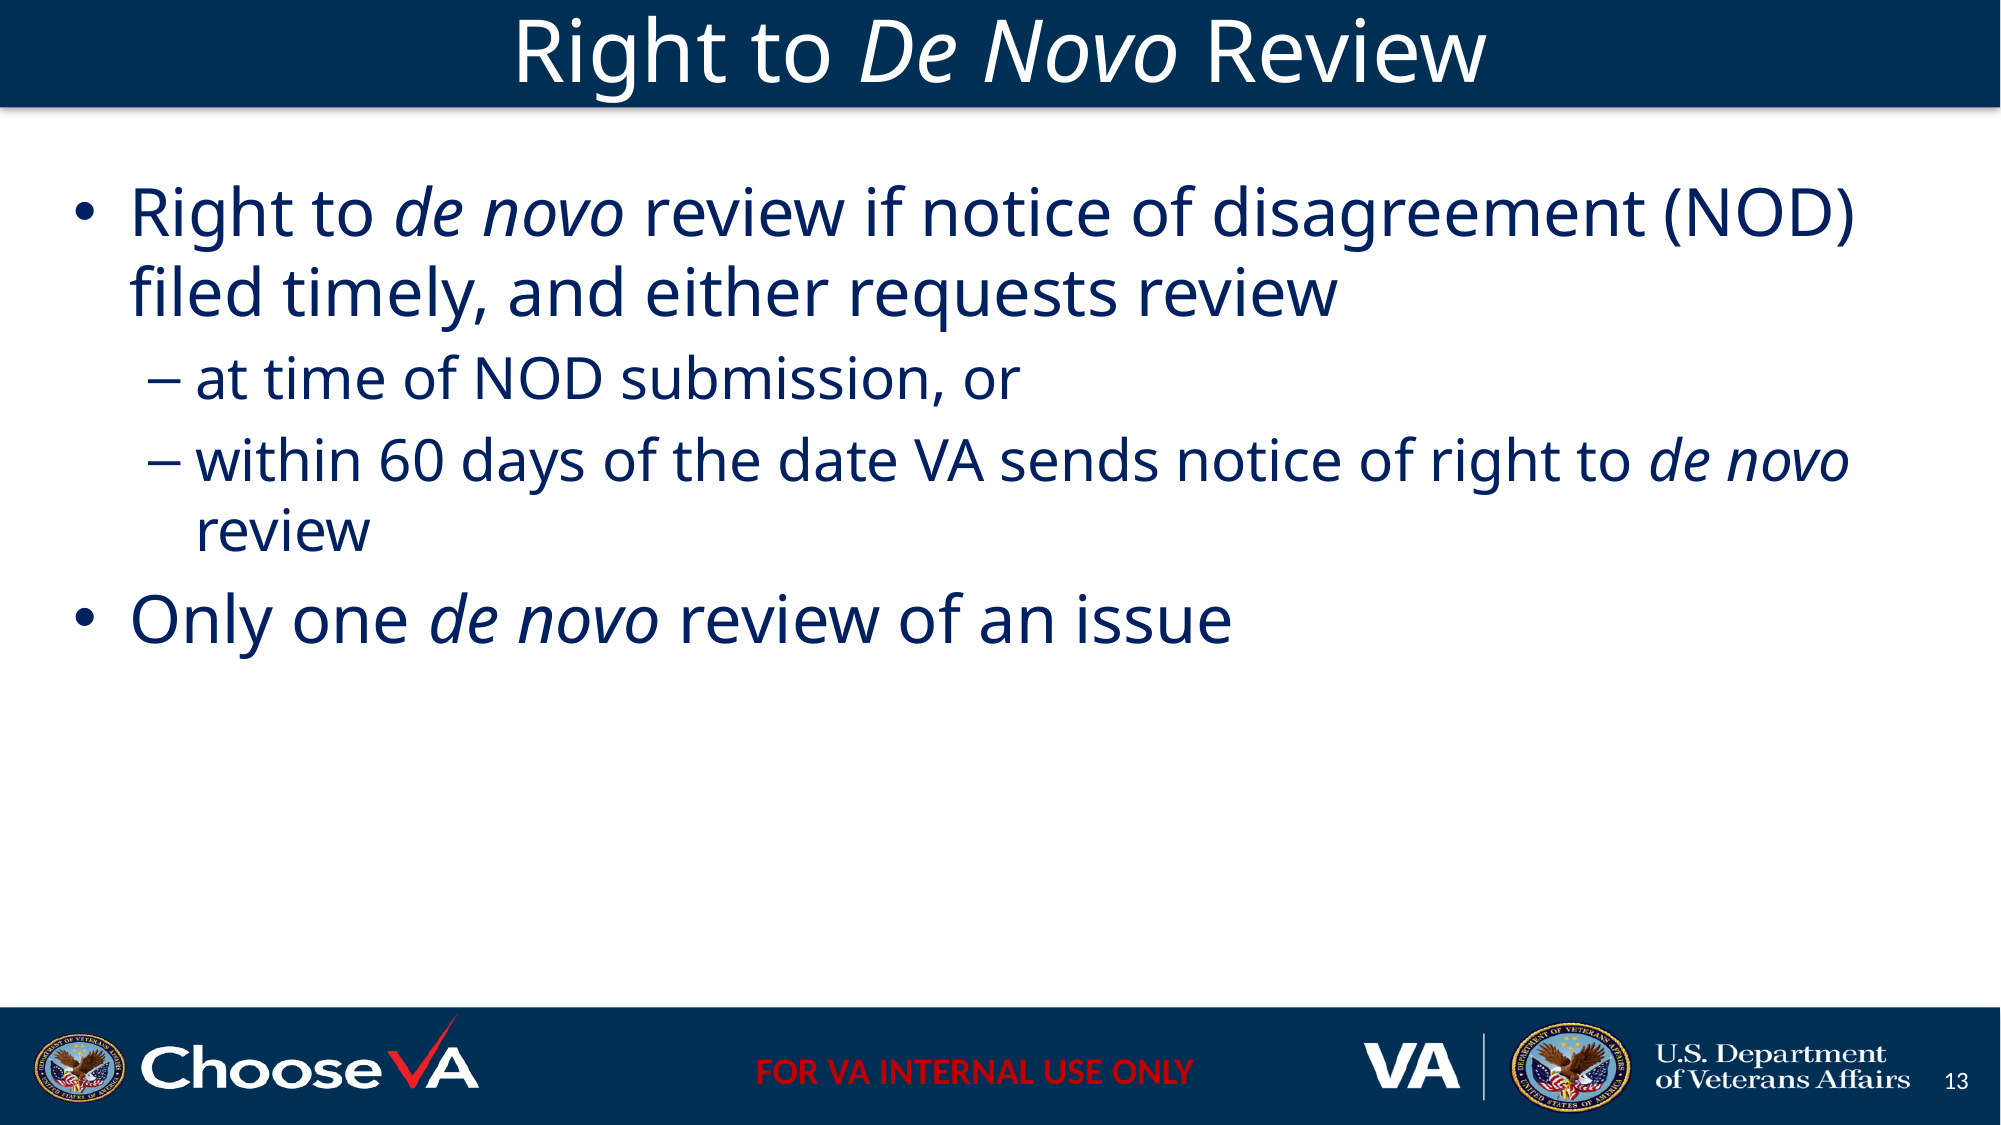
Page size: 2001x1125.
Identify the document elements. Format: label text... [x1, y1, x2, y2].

title Right to De Novo Review [0, 0, 2000, 108]
slide_number 13 [1899, 1049, 1985, 1110]
list Right to de novo review if notice of disagreement (NOD) filed timely, and either requests review at time of NOD submission, or within 60 days of the date VA sends notice of right to de novo review Only one de novo review of an issue [58, 162, 1900, 905]
picture [33, 1012, 479, 1103]
picture [1356, 1014, 1917, 1120]
